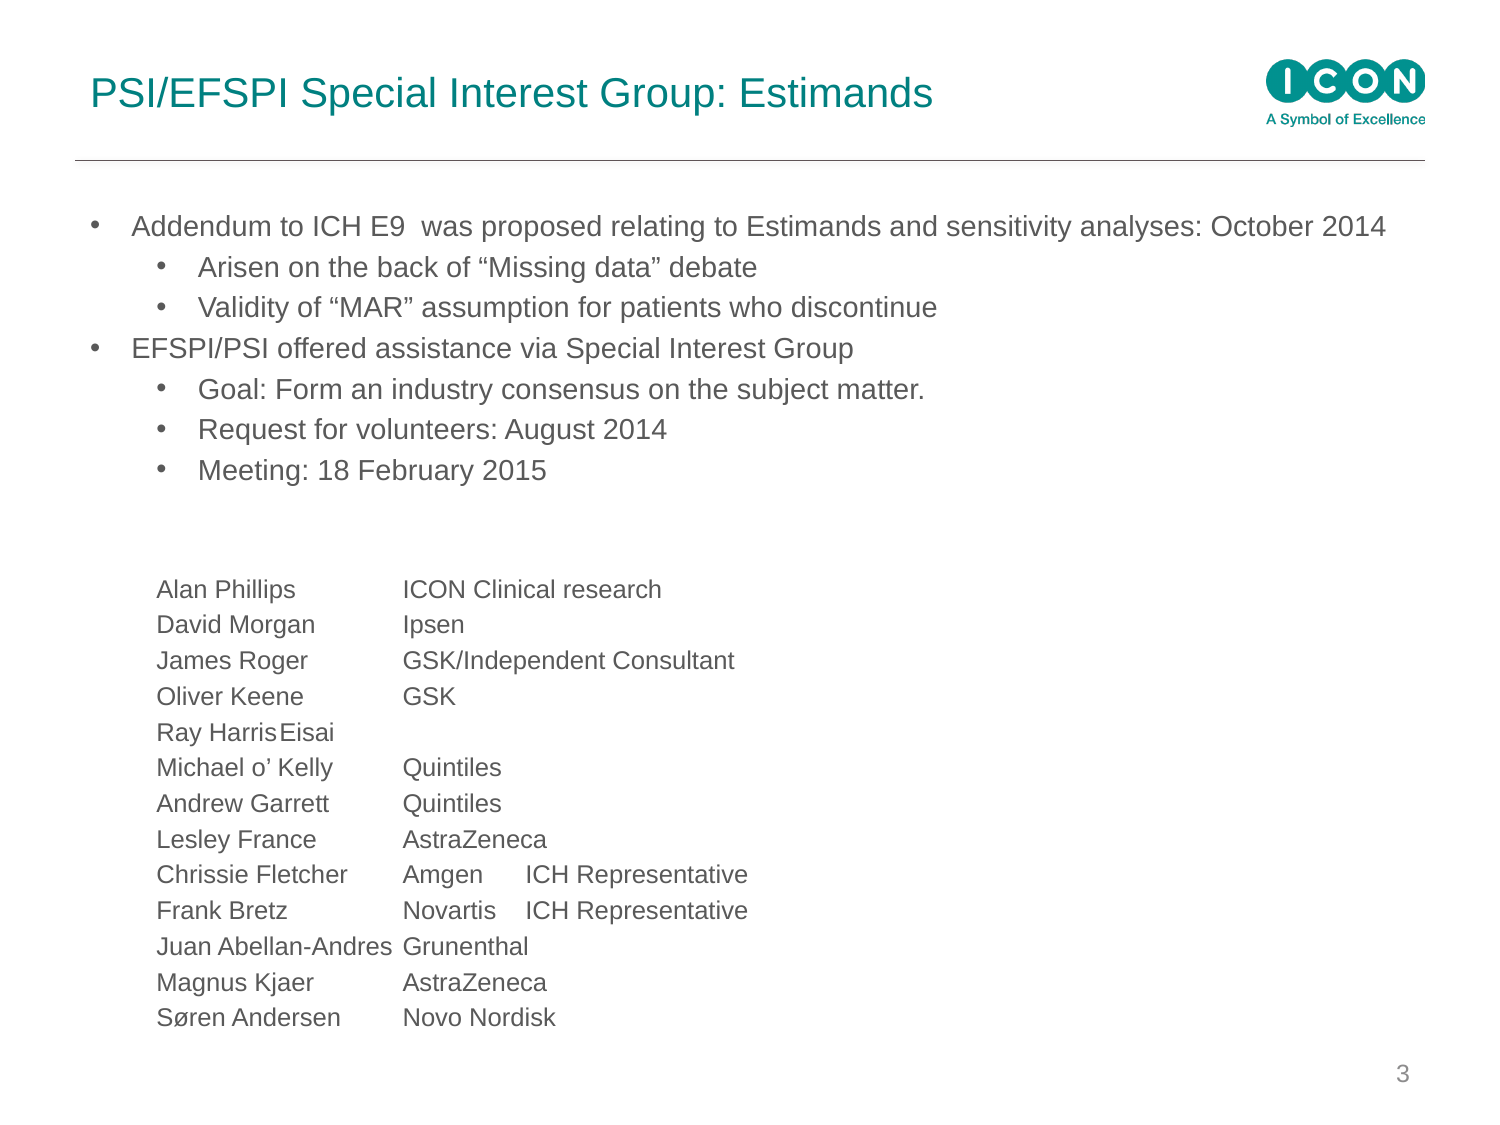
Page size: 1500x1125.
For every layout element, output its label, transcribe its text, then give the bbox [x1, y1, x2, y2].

title PSI/EFSPI Special Interest Group: Estimands [75, 45, 1249, 136]
slide_number 3 [1074, 1042, 1425, 1103]
list Addendum to ICH E9 was proposed relating to Estimands and sensitivity analyses: October 2014 Arisen on the back of “Missing data” debate Validity of “MAR” assumption for patients who discontinue EFSPI/PSI offered assistance via Special Interest Group Goal: Form an industry consensus on the subject matter. Request for volunteers: August 2014 Meeting: 18 February 2015 Alan Phillips ICON Clinical research David Morgan Ipsen James Roger GSK/Independent Consultant Oliver Keene GSK Ray Harris Eisai Michael o’ Kelly Quintiles Andrew Garrett Quintiles Lesley France AstraZeneca Chrissie Fletcher Amgen ICH Representative Frank Bretz Novartis ICH Representative Juan Abellan-Andres Grunenthal Magnus Kjaer AstraZeneca Søren Andersen Novo Nordisk [75, 200, 1425, 1075]
